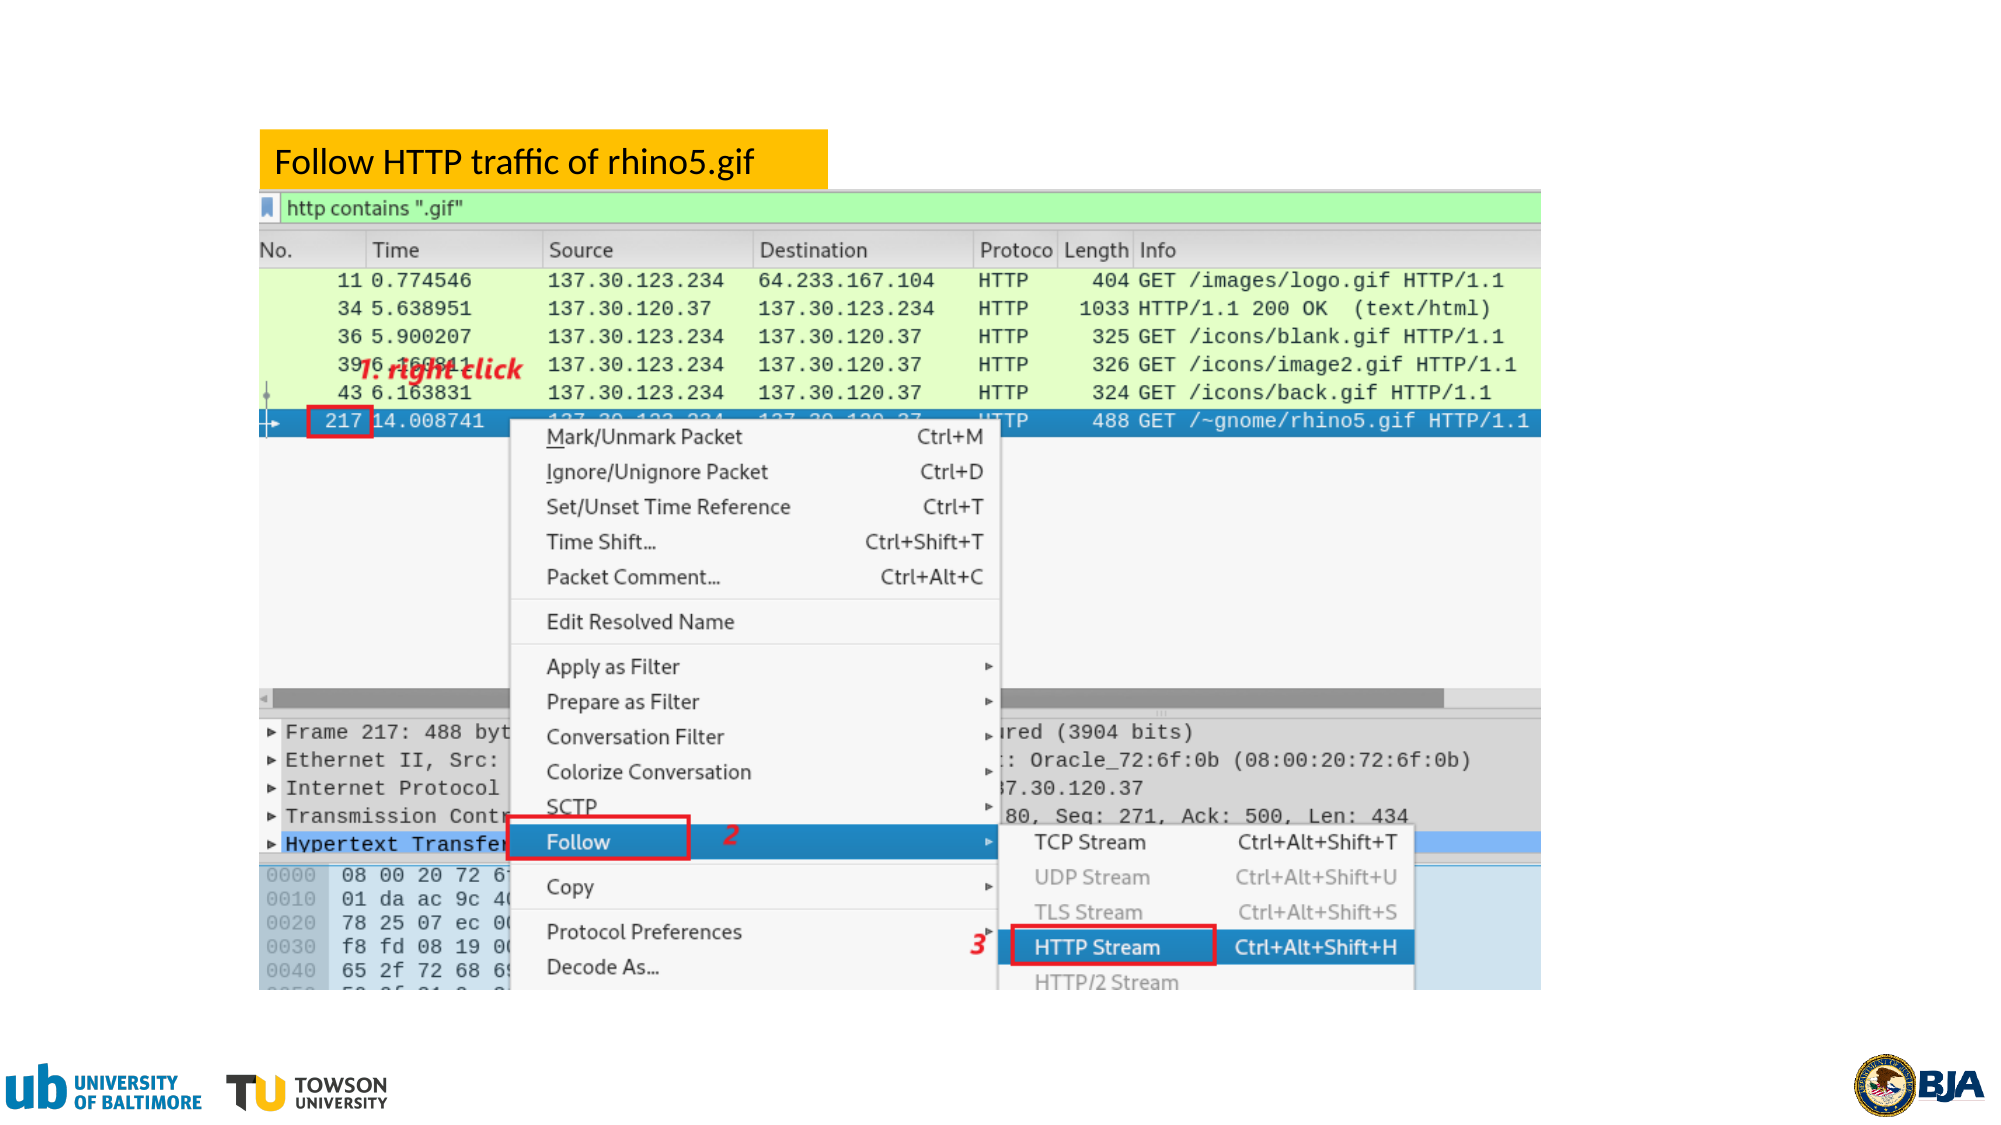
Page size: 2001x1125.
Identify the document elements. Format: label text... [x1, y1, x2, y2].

picture [1854, 1054, 1986, 1117]
picture [259, 189, 1541, 990]
text_box Follow HTTP traffic of rhino5.gif [259, 129, 828, 189]
picture [0, 1031, 407, 1125]
